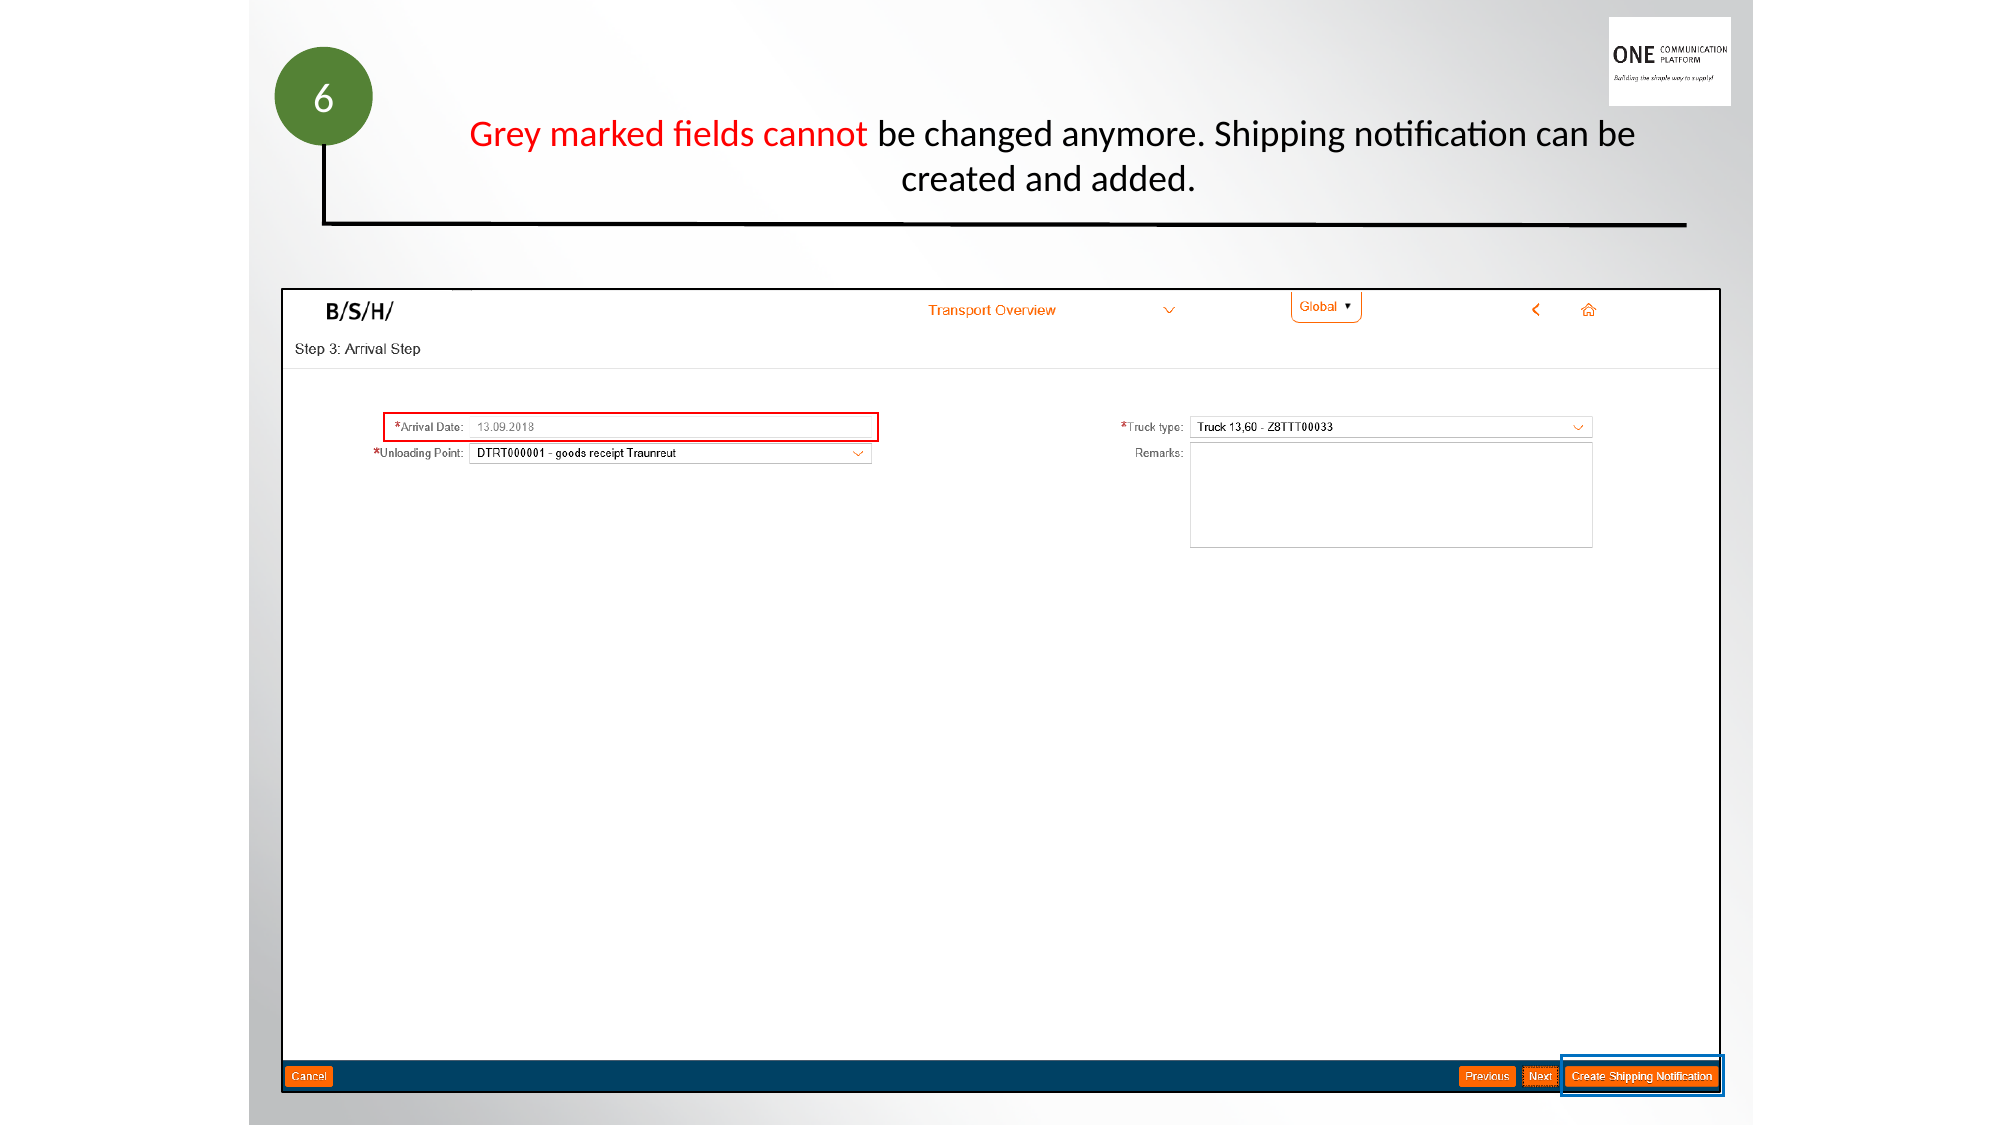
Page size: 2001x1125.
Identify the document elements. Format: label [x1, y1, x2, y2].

picture [249, 0, 1753, 1125]
